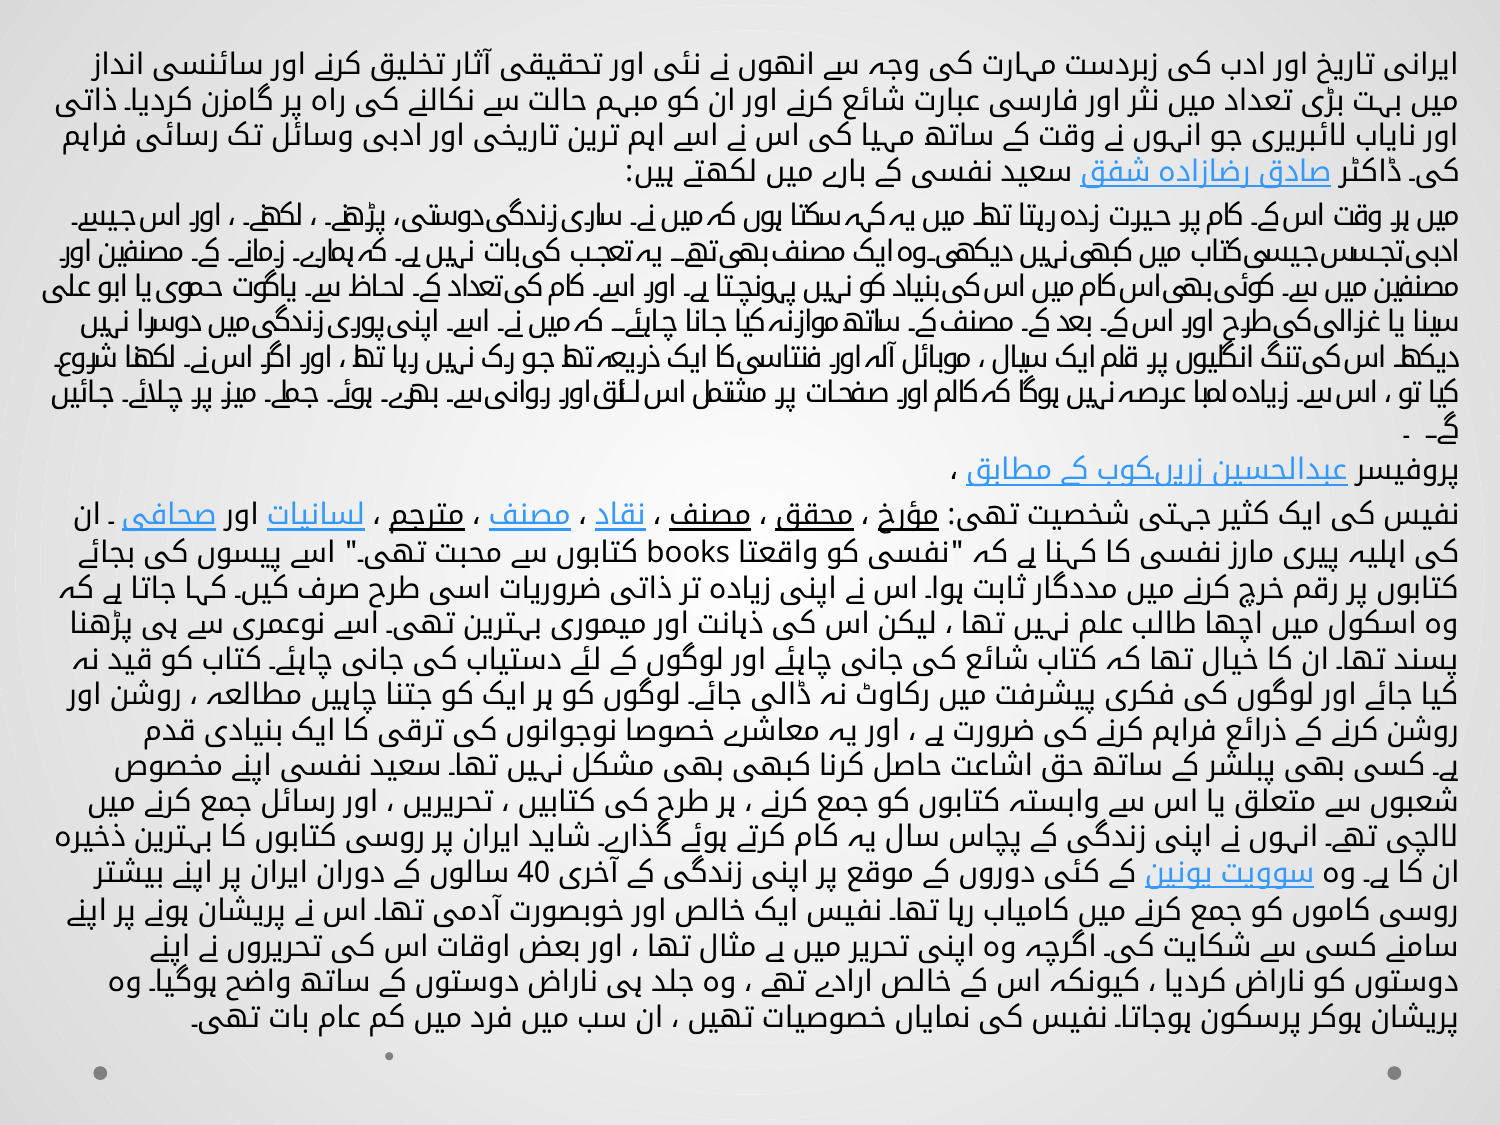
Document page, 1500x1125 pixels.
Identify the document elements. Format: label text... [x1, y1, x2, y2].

list ایرانی تاریخ اور ادب کی زبردست مہارت کی وجہ سے انھوں نے نئی اور تحقیقی آثار تخلیق کرنے اور سائنسی انداز میں بہت بڑی تعداد میں نثر اور فارسی عبارت شائع کرنے اور ان کو مبہم حالت سے نکالنے کی راہ پر گامزن کردیا۔ ذاتی اور نایاب لائبریری جو انہوں نے وقت کے ساتھ مہیا کی اس نے اسے اہم ترین تاریخی اور ادبی وسائل تک رسائی فراہم کی۔ ڈاکٹر صادق رضازادہ شفق سعید نفسی کے بارے میں لکھتے ہیں: میں ہر وقت اس کے کام پر حیرت زدہ رہتا تھا۔ میں یہ کہہ سکتا ہوں کہ میں نے ساری زندگی دوستی ، پڑھنے ، لکھنے ، اور اس جیسے ادبی تجسس جیسی کتاب میں کبھی نہیں دیکھی ۔وہ ایک مصنف بھی تھے۔ یہ تعجب کی بات نہیں ہے کہ ہمارے زمانے کے مصنفین اور مصنفین میں سے کوئی بھی اس کام میں اس کی بنیاد کو نہیں پہونچتا ہے اور اسے کام کی تعداد کے لحاظ سے یاگوت حموی یا ابو علی سینا یا غزالی کی طرح اور اس کے بعد کے مصنف کے ساتھ موازنہ کیا جانا چاہئے۔ کہ میں نے اسے اپنی پوری زندگی میں دوسرا نہیں دیکھا۔ اس کی تنگ انگلیوں پر قلم ایک سیال ، موبائل آلہ اور فنتاسی کا ایک ذریعہ تھا جو رک نہیں رہا تھا ، اور اگر اس نے لکھنا شروع کیا تو ، اس سے زیادہ لمبا عرصہ نہیں ہوگا کہ کالم اور صفحات پر مشتمل اس لائق اور روانی سے بھرے ہوئے جملے میز پر چلائے جائیں گے۔ « پروفیسر عبدالحسین زریںکوب کے مطابق ، نفیس کی ایک کثیر جہتی شخصیت تھی: مؤرخ ، محقق ، مصنف ، نقاد ، مصنف ، مترجم ، لسانیات اور صحافی ۔ ان کی اہلیہ پیری مارز نفسی کا کہنا ہے کہ "نفسی کو واقعتا books کتابوں سے محبت تھی۔" اسے پیسوں کی بجائے کتابوں پر رقم خرچ کرنے میں مددگار ثابت ہوا۔ اس نے اپنی زیادہ تر ذاتی ضروریات اسی طرح صرف کیں۔ کہا جاتا ہے کہ وہ اسکول میں اچھا طالب علم نہیں تھا ، لیکن اس کی ذہانت اور میموری بہترین تھی۔ اسے نوعمری سے ہی پڑھنا پسند تھا۔ ان کا خیال تھا کہ کتاب شائع کی جانی چاہئے اور لوگوں کے لئے دستیاب کی جانی چاہئے۔ کتاب کو قید نہ کیا جائے اور لوگوں کی فکری پیشرفت میں رکاوٹ نہ ڈالی جائے۔ لوگوں کو ہر ایک کو جتنا چاہیں مطالعہ ، روشن اور روشن کرنے کے ذرائع فراہم کرنے کی ضرورت ہے ، اور یہ معاشرے خصوصا نوجوانوں کی ترقی کا ایک بنیادی قدم ہے۔ کسی بھی پبلشر کے ساتھ حق اشاعت حاصل کرنا کبھی بھی مشکل نہیں تھا۔ سعید نفسی اپنے مخصوص شعبوں سے متعلق یا اس سے وابستہ کتابوں کو جمع کرنے ، ہر طرح کی کتابیں ، تحریریں ، اور رسائل جمع کرنے میں لالچی تھے۔ انہوں نے اپنی زندگی کے پچاس سال یہ کام کرتے ہوئے گذارے۔ شاید ایران پر روسی کتابوں کا بہترین ذخیرہ ان کا ہے۔ وہ سوویت یونین کے کئی دوروں کے موقع پر اپنی زندگی کے آخری 40 سالوں کے دوران ایران پر اپنے بیشتر روسی کاموں کو جمع کرنے میں کامیاب رہا تھا۔ نفیس ایک خالص اور خوبصورت آدمی تھا۔ اس نے پریشان ہونے پر اپنے سامنے کسی سے شکایت کی۔ اگرچہ وہ اپنی تحریر میں بے مثال تھا ، اور بعض اوقات اس کی تحریروں نے اپنے دوستوں کو ناراض کردیا ، کیونکہ اس کے خالص ارادے تھے ، وہ جلد ہی ناراض دوستوں کے ساتھ واضح ہوگیا۔ وہ پریشان ہوکر پرسکون ہوجاتا۔ نفیس کی نمایاں خصوصیات تھیں ، ان سب میں فرد میں کم عام بات تھی۔ [24, 37, 1475, 1125]
